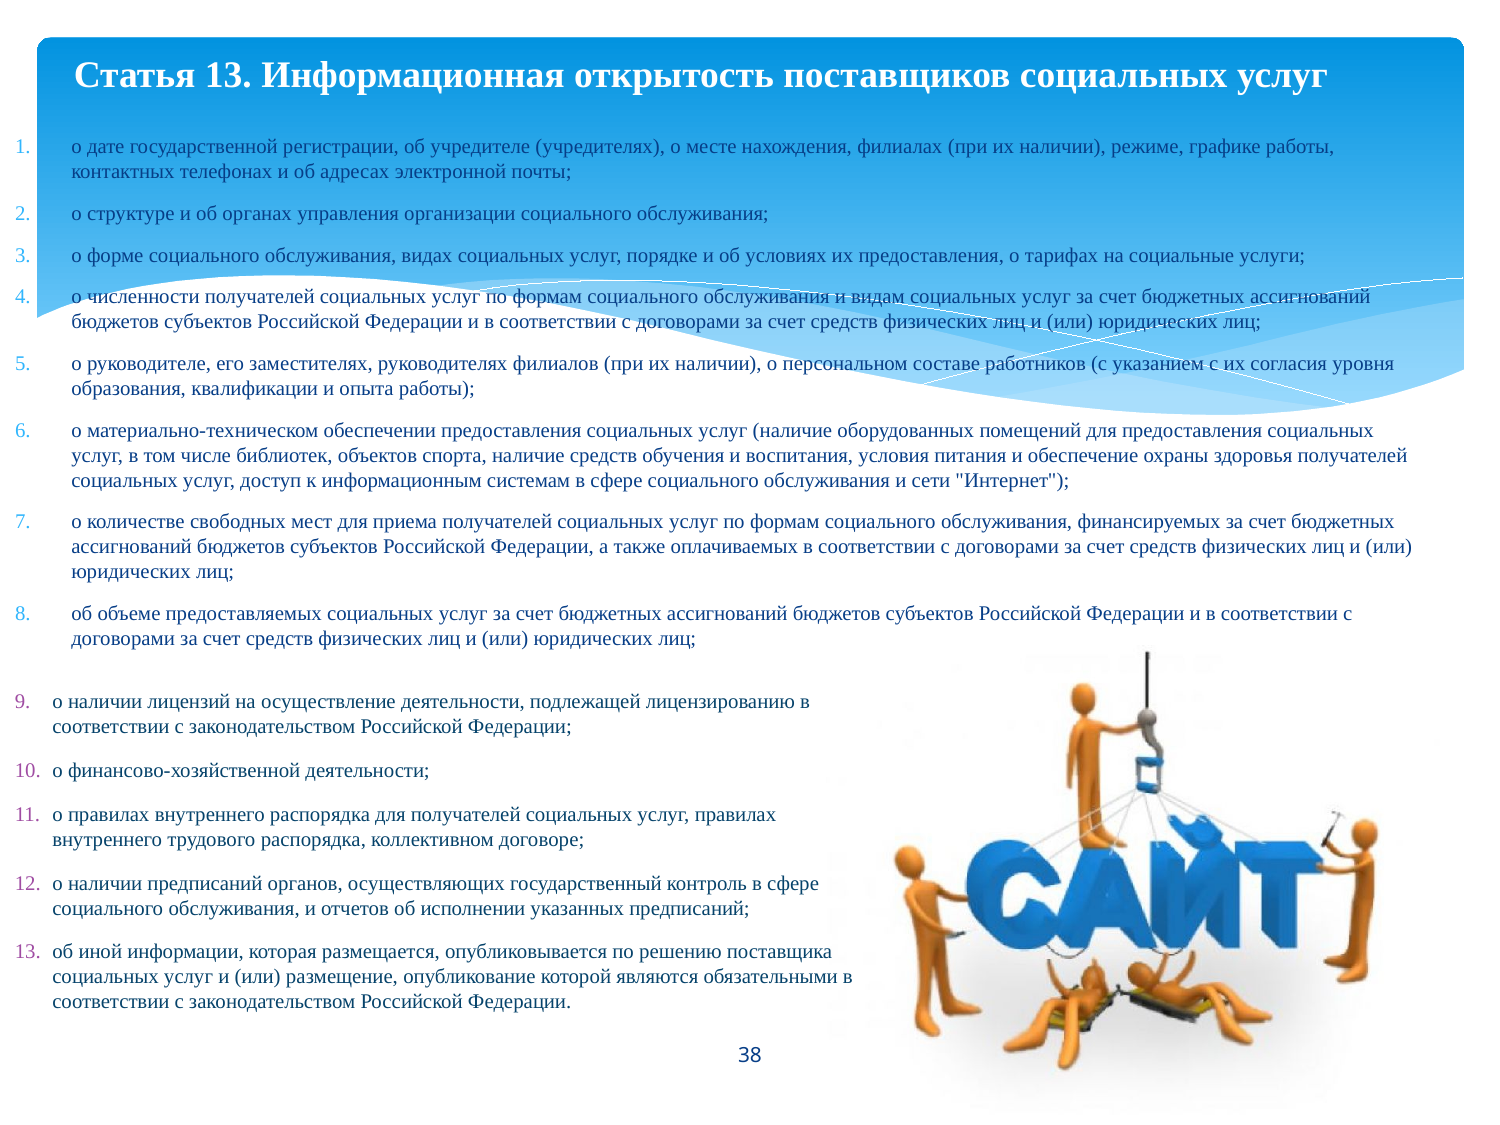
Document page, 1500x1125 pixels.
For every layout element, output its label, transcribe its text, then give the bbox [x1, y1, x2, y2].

text_box о наличии лицензий на осуществление деятельности, подлежащей лицензированию в соответствии с законодательством Российской Федерации; о финансово-хозяйственной деятельности; о правилах внутреннего распорядка для получателей социальных услуг, правилах внутреннего трудового распорядка, коллективном договоре; о наличии предписаний органов, осуществляющих государственный контроль в сфере социального обслуживания, и отчетов об исполнении указанных предписаний; об иной информации, которая размещается, опубликовывается по решению поставщика социальных услуг и (или) размещение, опубликование которой являются обязательными в соответствии с законодательством Российской Федерации. [0, 680, 813, 1021]
slide_number 38 [654, 1025, 813, 1086]
picture [819, 644, 1447, 1115]
list о дате государственной регистрации, об учредителе (учредителях), о месте нахождения, филиалах (при их наличии), режиме, графике работы, контактных телефонах и об адресах электронной почты; о структуре и об органах управления организации социального обслуживания; о форме социального обслуживания, видах социальных услуг, порядке и об условиях их предоставления, о тарифах на социальные услуги; о численности получателей социальных услуг по формам социального обслуживания и видам социальных услуг за счет бюджетных ассигнований бюджетов субъектов Российской Федерации и в соответствии с договорами за счет средств физических лиц и (или) юридических лиц; о руководителе, его заместителях, руководителях филиалов (при их наличии), о персональном составе работников (с указанием с их согласия уровня образования, квалификации и опыта работы); о материально-техническом обеспечении предоставления социальных услуг (наличие оборудованных помещений для предоставления социальных услуг, в том числе библиотек, объектов спорта, наличие средств обучения и воспитания, условия питания и обеспечение охраны здоровья получателей социальных услуг, доступ к информационным системам в сфере социального обслуживания и сети "Интернет"); о количестве свободных мест для приема получателей социальных услуг по формам социального обслуживания, финансируемых за счет бюджетных ассигнований бюджетов субъектов Российской Федерации, а также оплачиваемых в соответствии с договорами за счет средств физических лиц и (или) юридических лиц; об объеме предоставляемых социальных услуг за счет бюджетных ассигнований бюджетов субъектов Российской Федерации и в соответствии с договорами за счет средств физических лиц и (или) юридических лиц; [0, 125, 1430, 680]
text_box Статья 13. Информационная открытость поставщиков социальных услуг [59, 42, 1446, 103]
